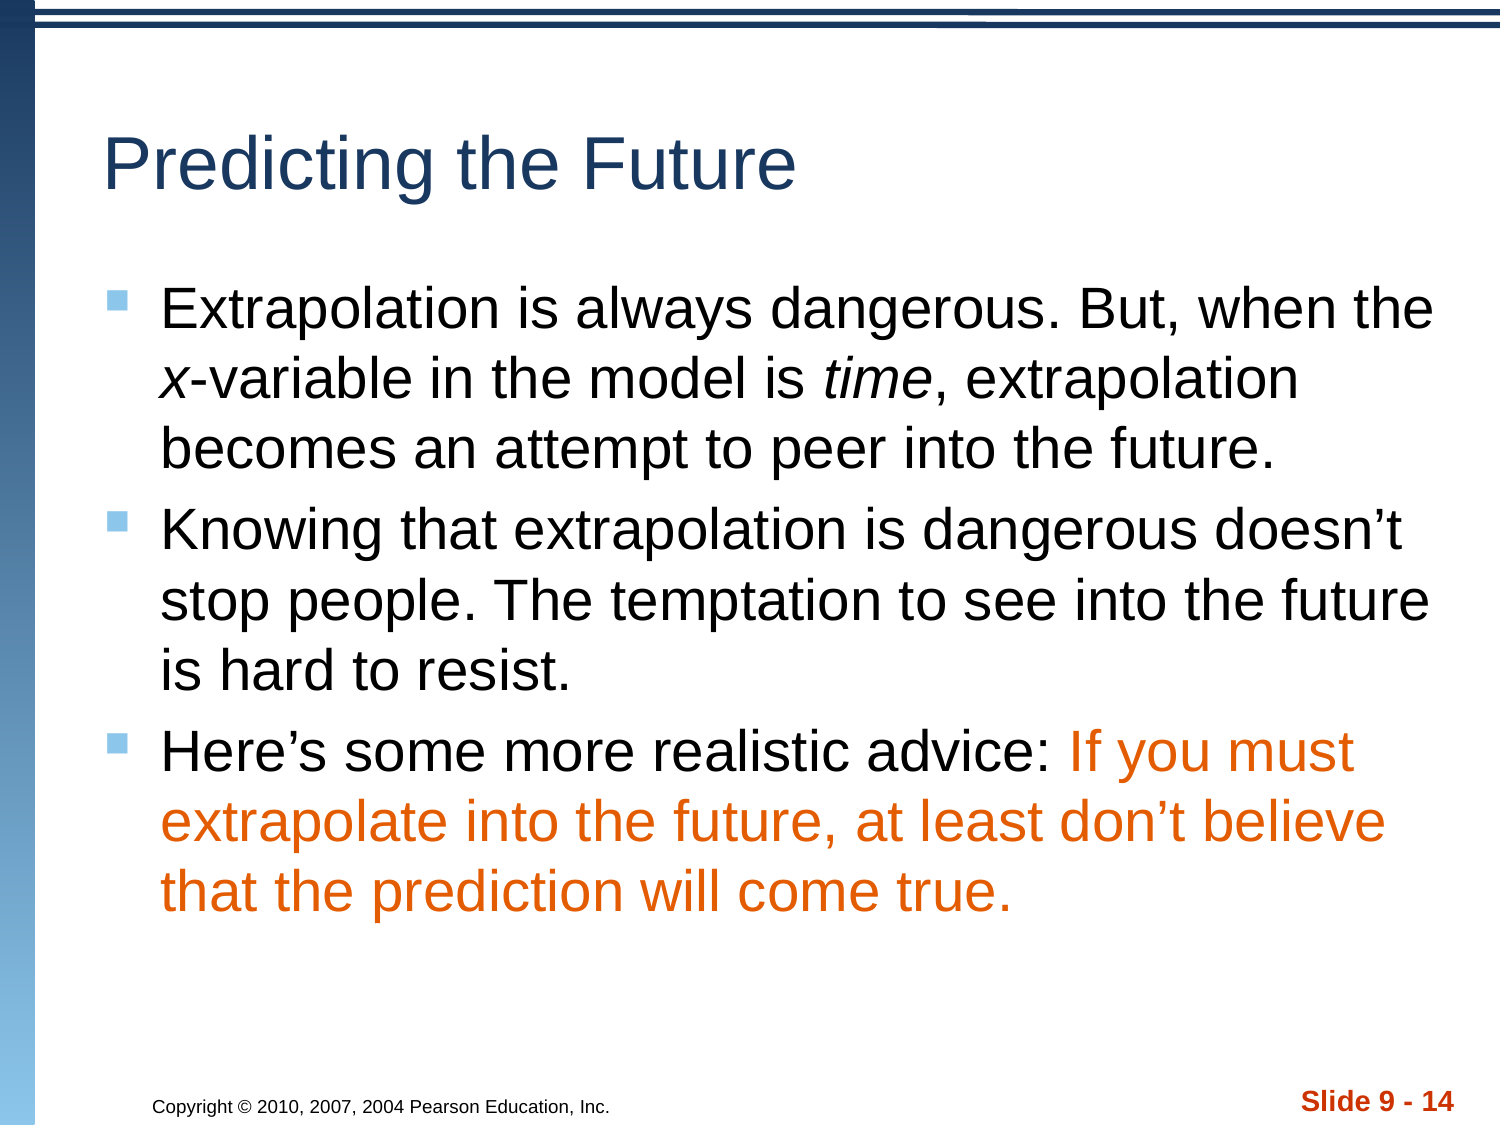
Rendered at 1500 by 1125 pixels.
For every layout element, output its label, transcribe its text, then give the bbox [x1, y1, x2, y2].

slide_number Slide 9 - 14 [1156, 1050, 1469, 1125]
title Predicting the Future [87, 49, 1450, 213]
list Extrapolation is always dangerous. But, when the x-variable in the model is time, extrapolation becomes an attempt to peer into the future. Knowing that extrapolation is dangerous doesn’t stop people. The temptation to see into the future is hard to resist. Here’s some more realistic advice: If you must extrapolate into the future, at least don’t believe that the prediction will come true. [89, 262, 1450, 1013]
